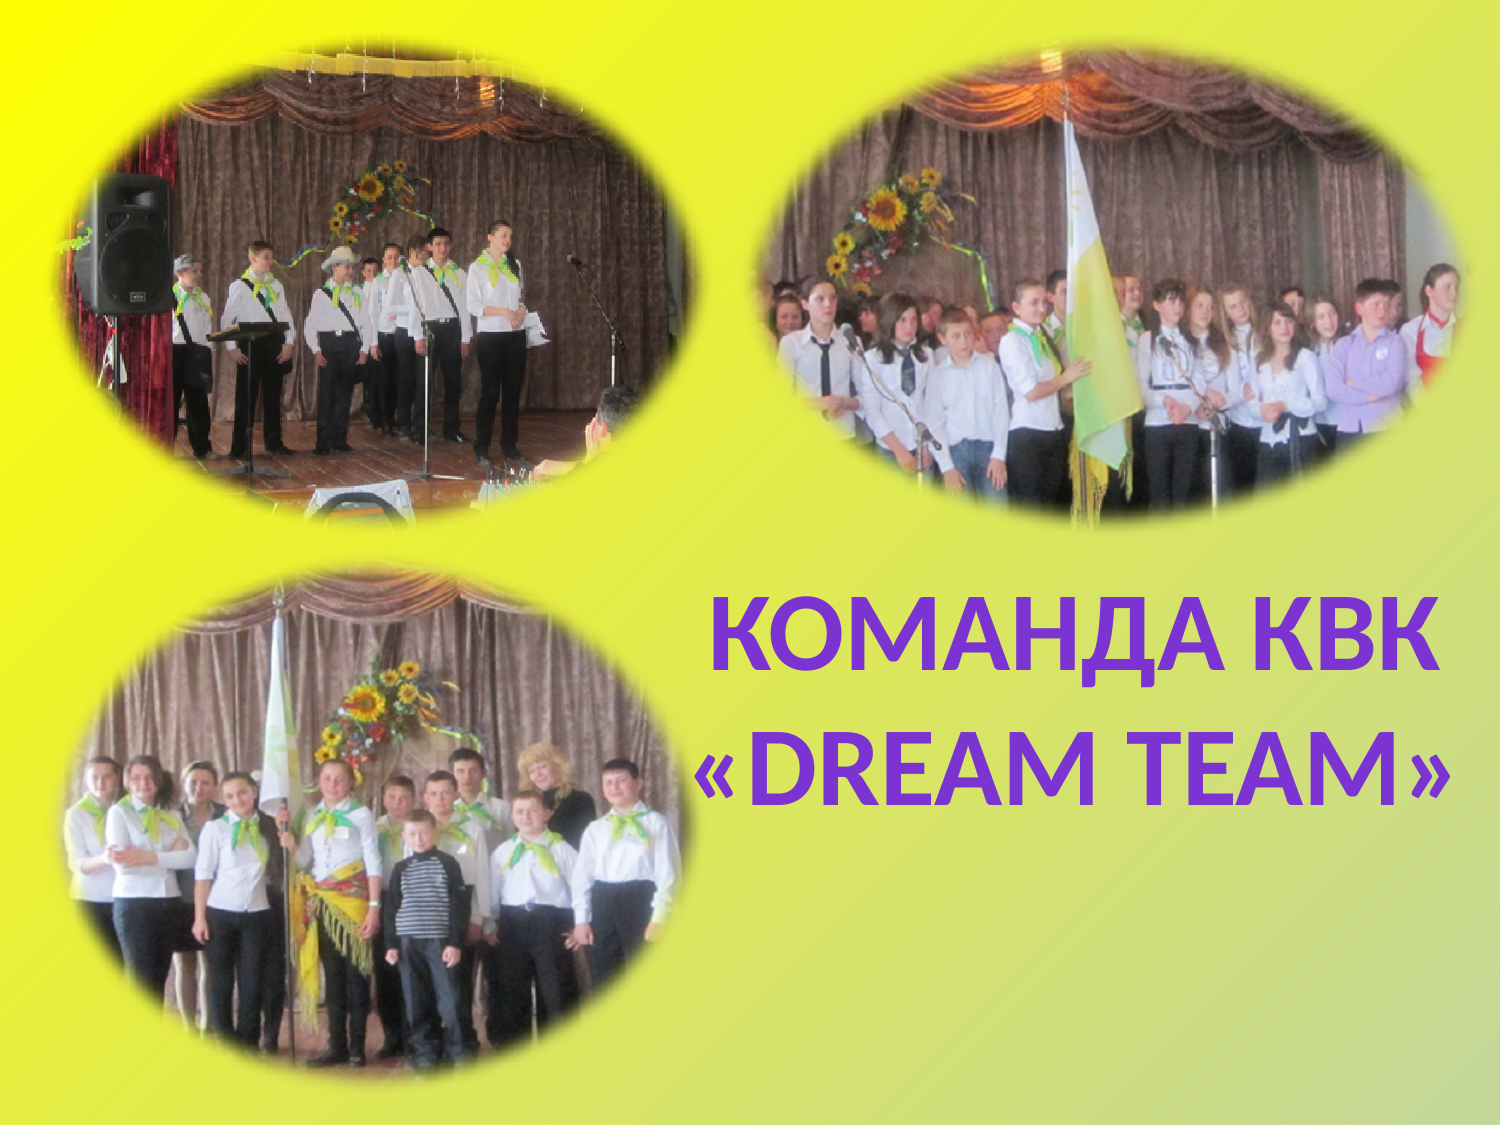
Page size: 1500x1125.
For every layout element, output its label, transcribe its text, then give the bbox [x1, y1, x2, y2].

text_box Команда КВК «dream team» [708, 550, 1478, 836]
picture [41, 30, 715, 537]
picture [737, 30, 1482, 537]
picture [41, 550, 708, 1098]
